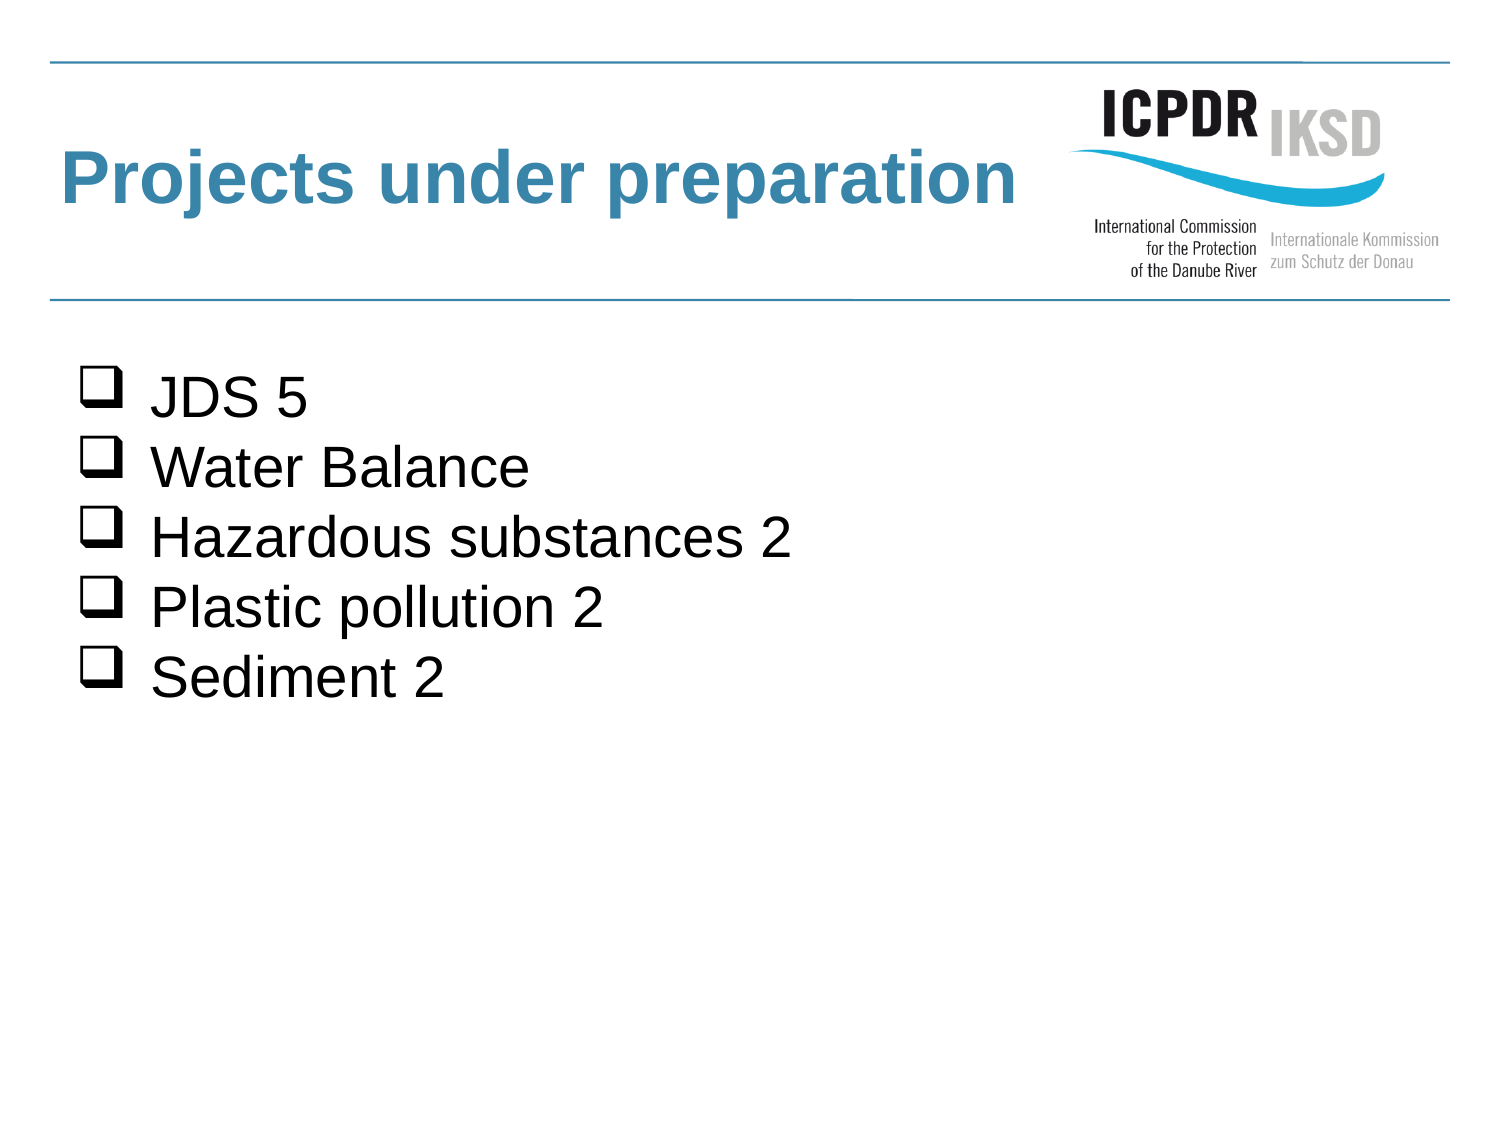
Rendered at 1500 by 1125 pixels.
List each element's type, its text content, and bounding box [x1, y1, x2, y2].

picture [1080, 69, 1464, 298]
text_box Projects under preparation [60, 63, 1080, 300]
text_box JDS 5 Water Balance Hazardous substances 2 Plastic pollution 2 Sediment 2 [60, 352, 1407, 752]
